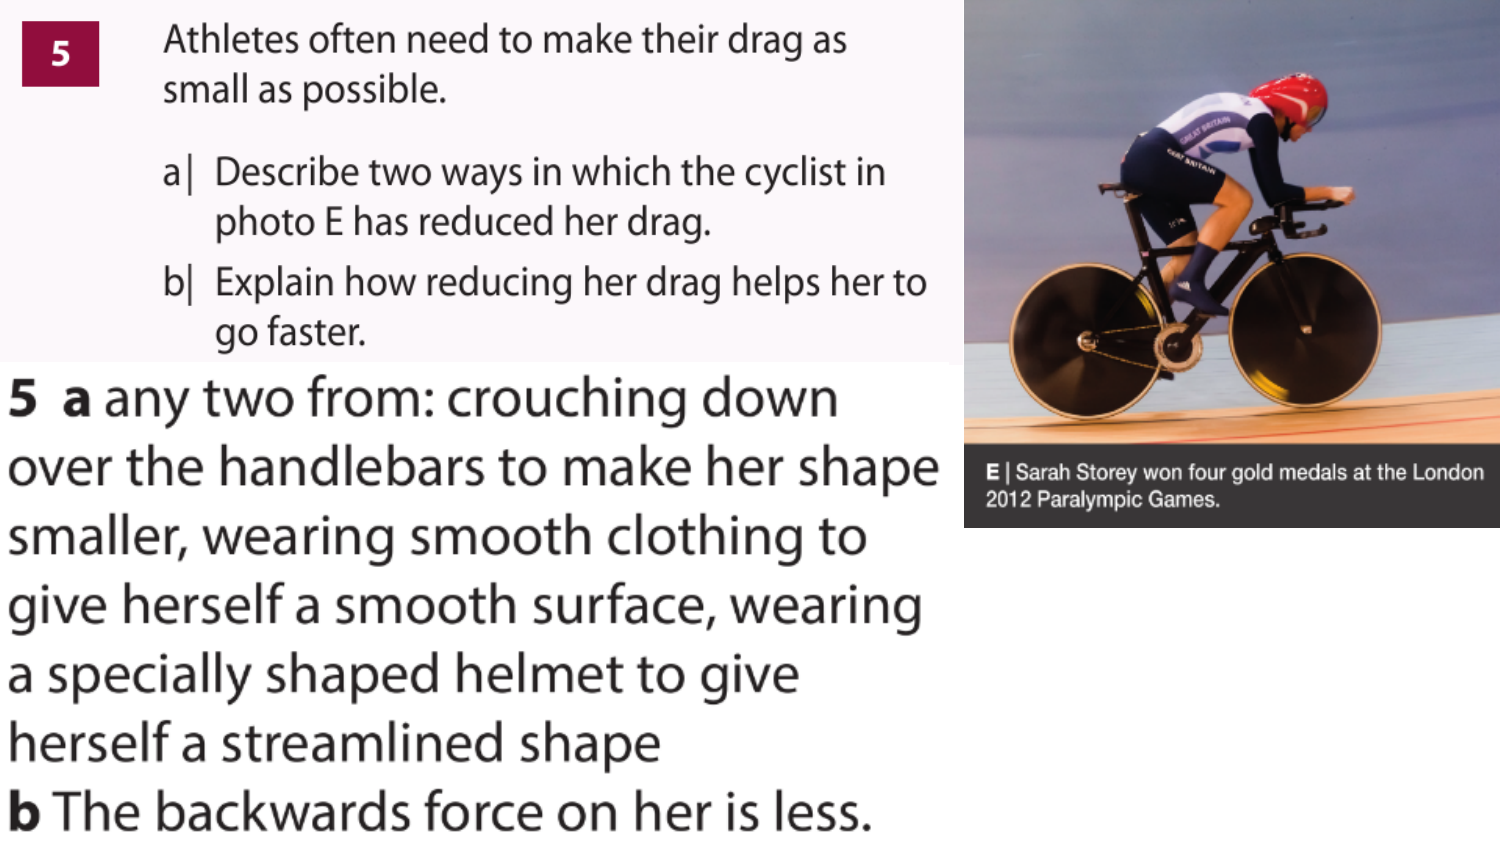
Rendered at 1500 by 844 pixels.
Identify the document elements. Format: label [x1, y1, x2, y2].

picture [964, 0, 1500, 528]
picture [0, 0, 963, 844]
